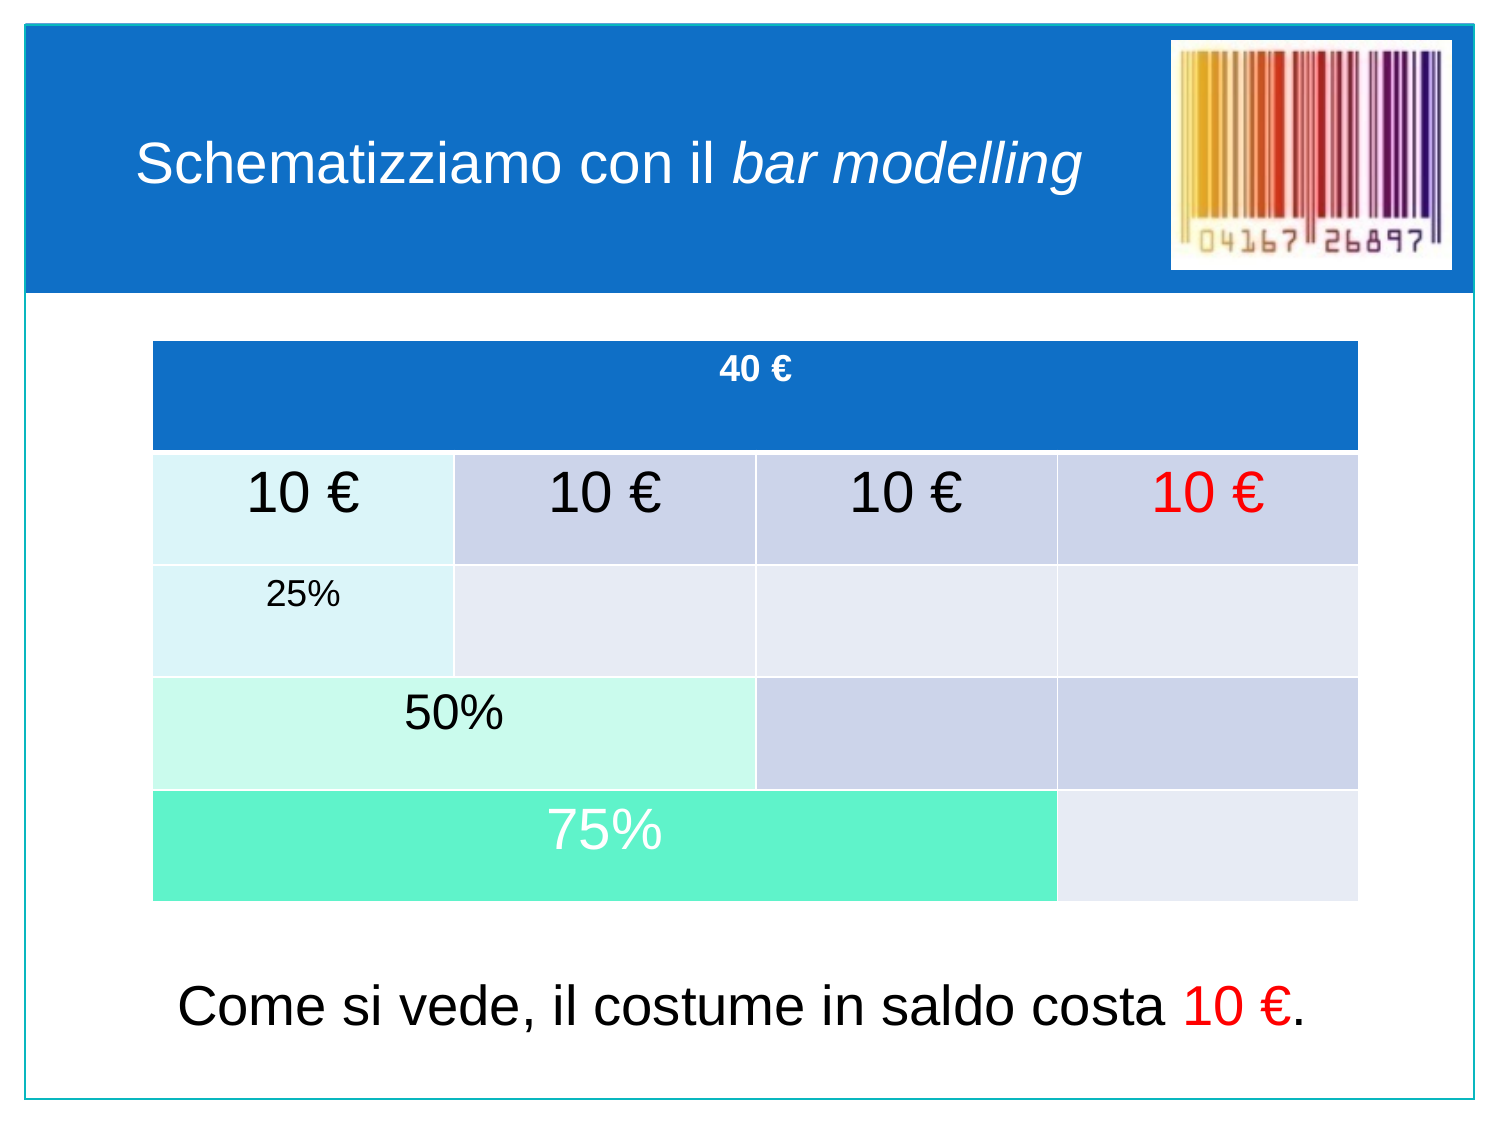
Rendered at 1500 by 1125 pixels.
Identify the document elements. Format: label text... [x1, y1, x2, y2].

table_cell 50% [153, 678, 755, 789]
table_cell 75% [153, 791, 1057, 901]
table_cell 10 € [455, 455, 755, 564]
table_cell 25% [153, 566, 453, 676]
picture [1171, 40, 1452, 270]
table_cell [1058, 566, 1358, 676]
list Come si vede, il costume in saldo costa 10 €. [29, 316, 1471, 1047]
table_cell [757, 678, 1057, 789]
table_cell 10 € [153, 455, 453, 564]
table_cell [455, 566, 755, 676]
table_cell [757, 566, 1057, 676]
title Schematizziamo con il bar modelling [117, 70, 1102, 273]
table_cell 10 € [757, 455, 1057, 564]
table_cell [1058, 791, 1358, 901]
table_cell 10 € [1058, 455, 1358, 564]
table_header 40 € [153, 341, 1358, 450]
table_cell [1058, 678, 1358, 789]
